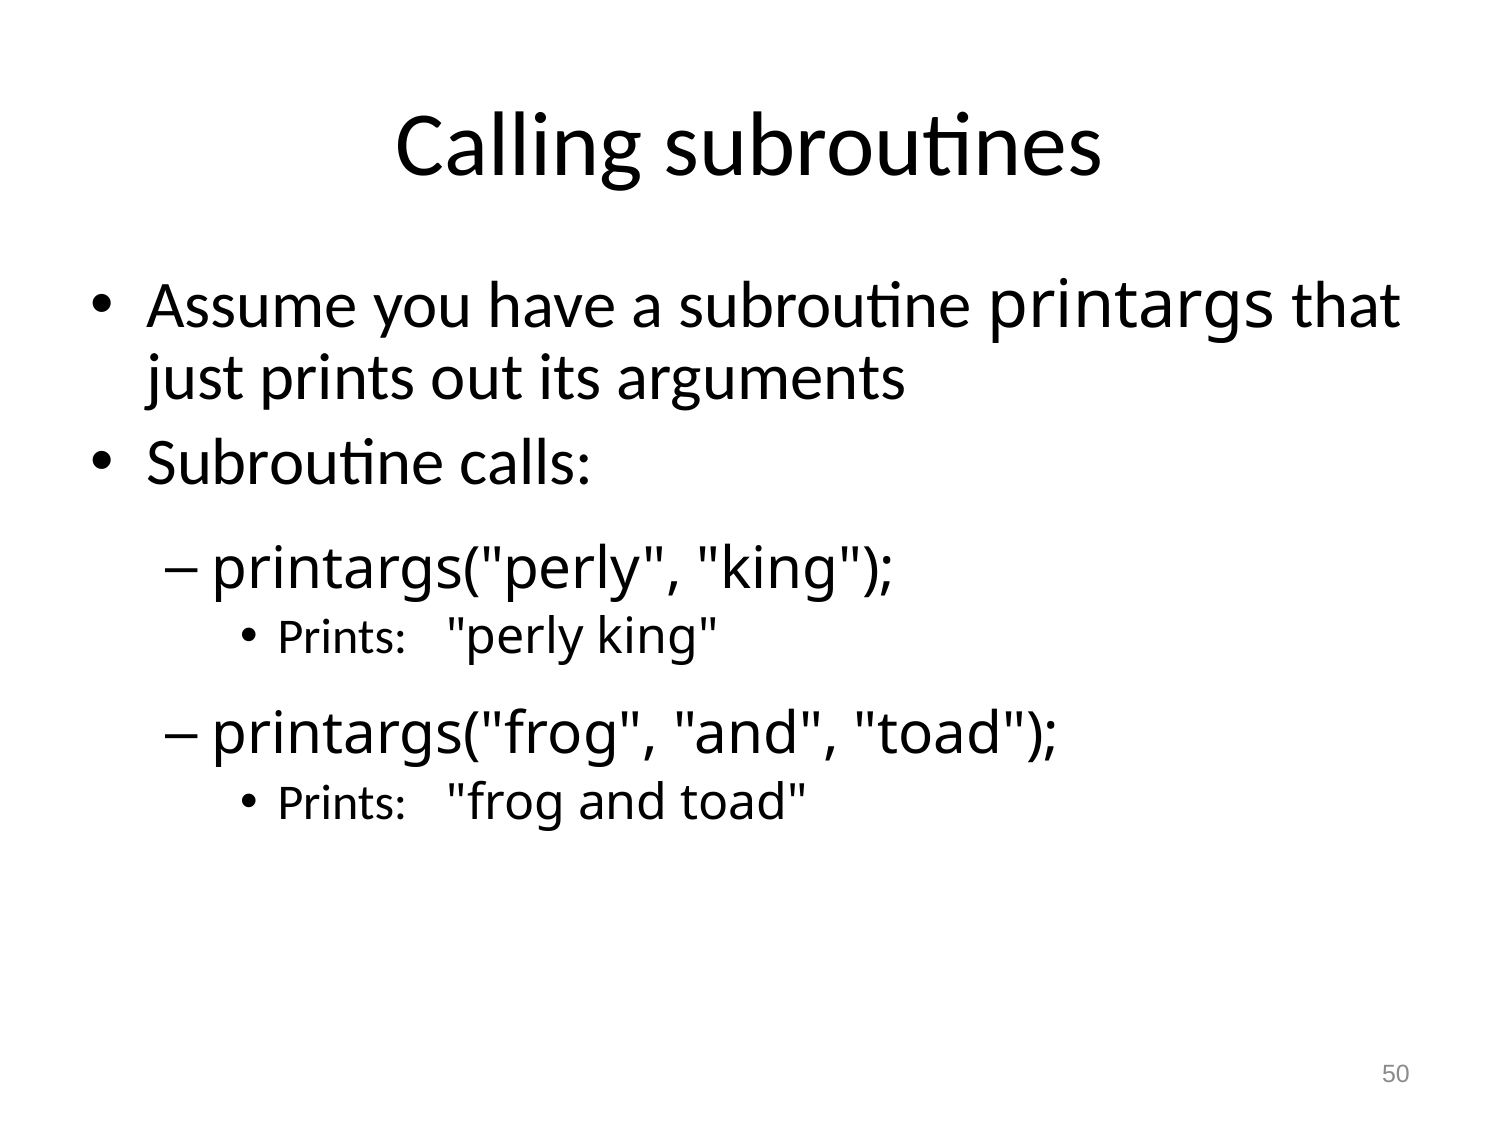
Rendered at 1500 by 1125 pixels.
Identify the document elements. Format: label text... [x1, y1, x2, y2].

list Assume you have a subroutine printargs that just prints out its arguments Subroutine calls: printargs("perly", "king"); Prints: "perly king" printargs("frog", "and", "toad"); Prints: "frog and toad" [75, 262, 1425, 1005]
title Calling subroutines [75, 45, 1425, 233]
slide_number 50 [1074, 1042, 1425, 1103]
